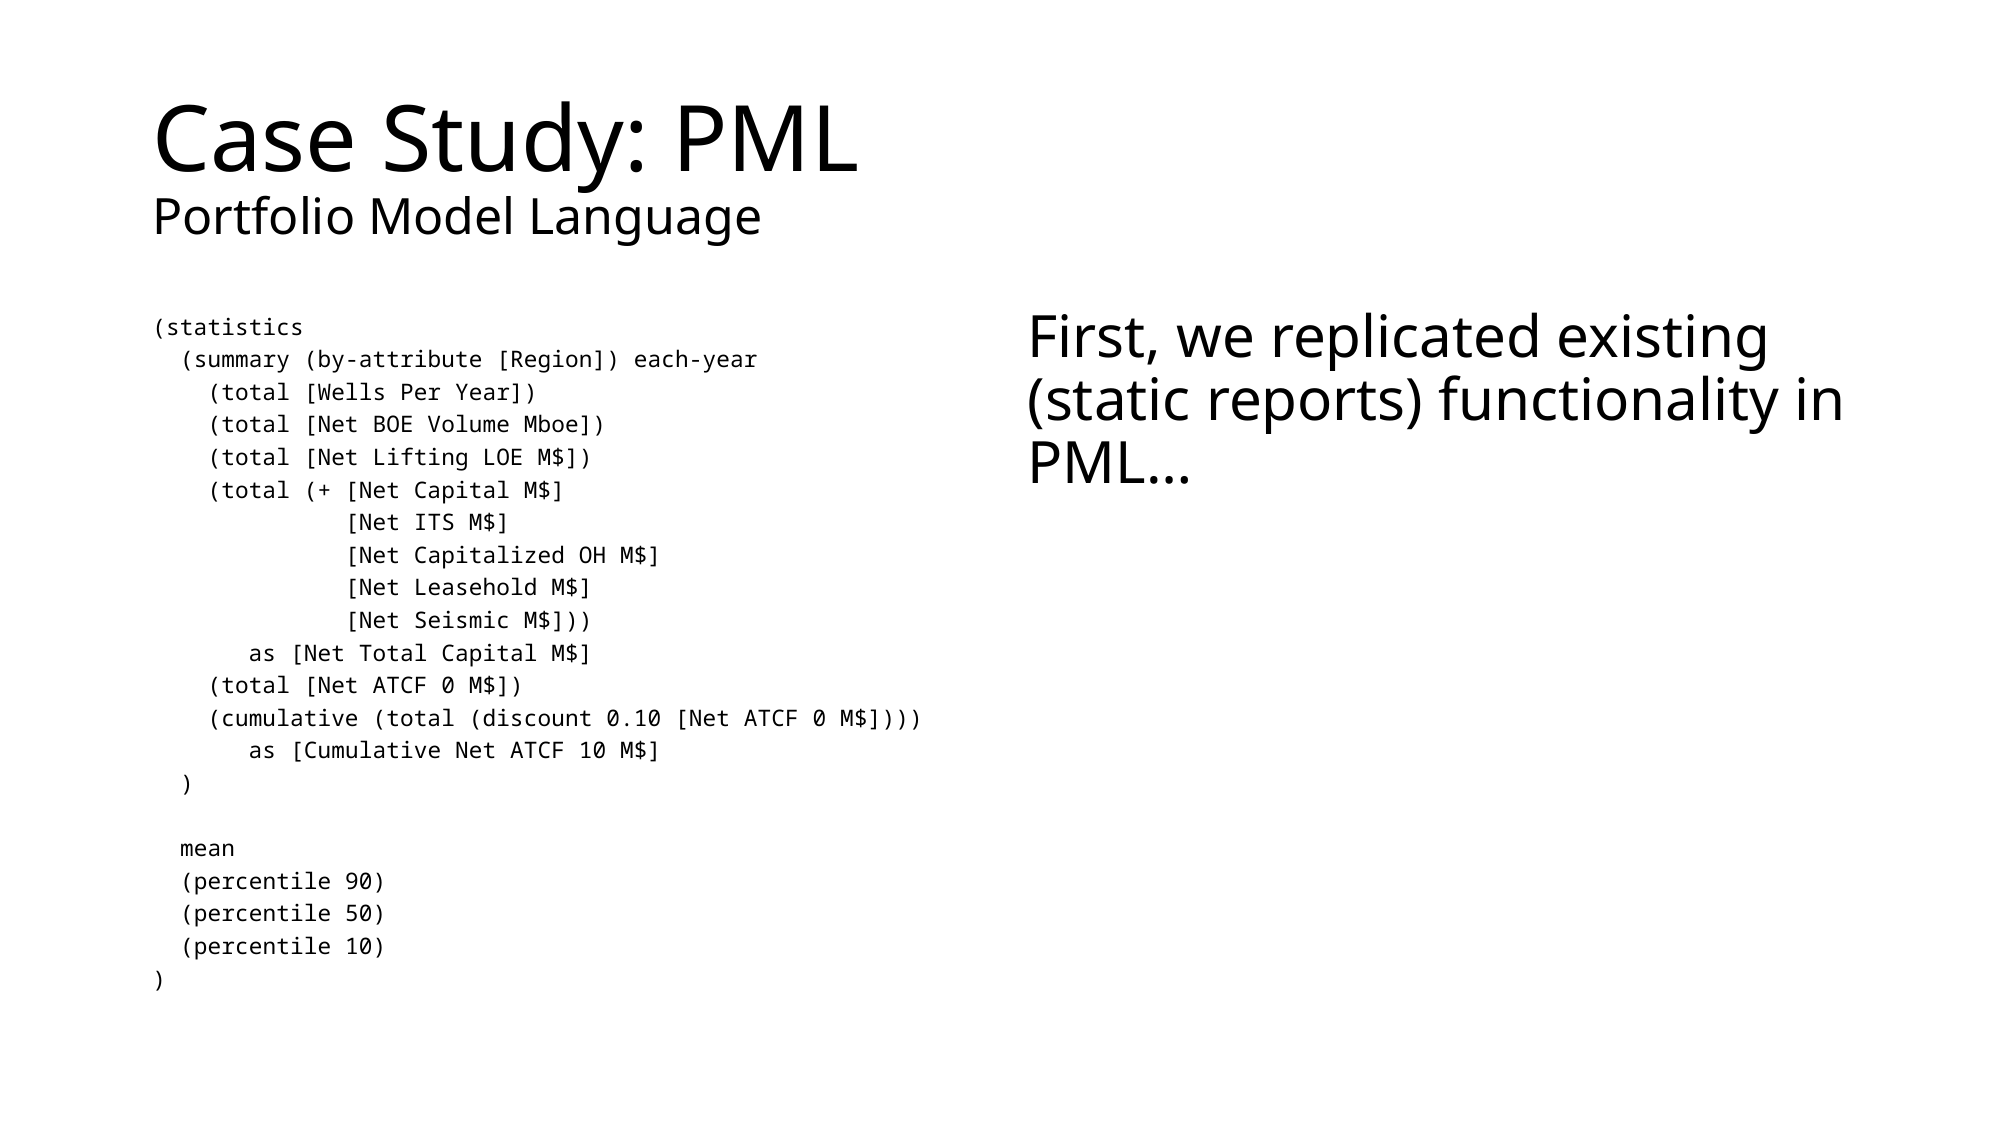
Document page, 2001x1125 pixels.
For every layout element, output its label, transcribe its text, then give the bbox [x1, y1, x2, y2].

list (statistics (summary (by-attribute [Region]) each-year (total [Wells Per Year]) (total [Net BOE Volume Mboe]) (total [Net Lifting LOE M$]) (total (+ [Net Capital M$] [Net ITS M$] [Net Capitalized OH M$] [Net Leasehold M$] [Net Seismic M$])) as [Net Total Capital M$] (total [Net ATCF 0 M$]) (cumulative (total (discount 0.10 [Net ATCF 0 M$]))) as [Cumulative Net ATCF 10 M$] ) mean (percentile 90) (percentile 50) (percentile 10) ) [137, 299, 988, 1014]
title Case Study: PML Portfolio Model Language [137, 59, 1863, 278]
list First, we replicated existing (static reports) functionality in PML… [1012, 299, 1863, 1014]
